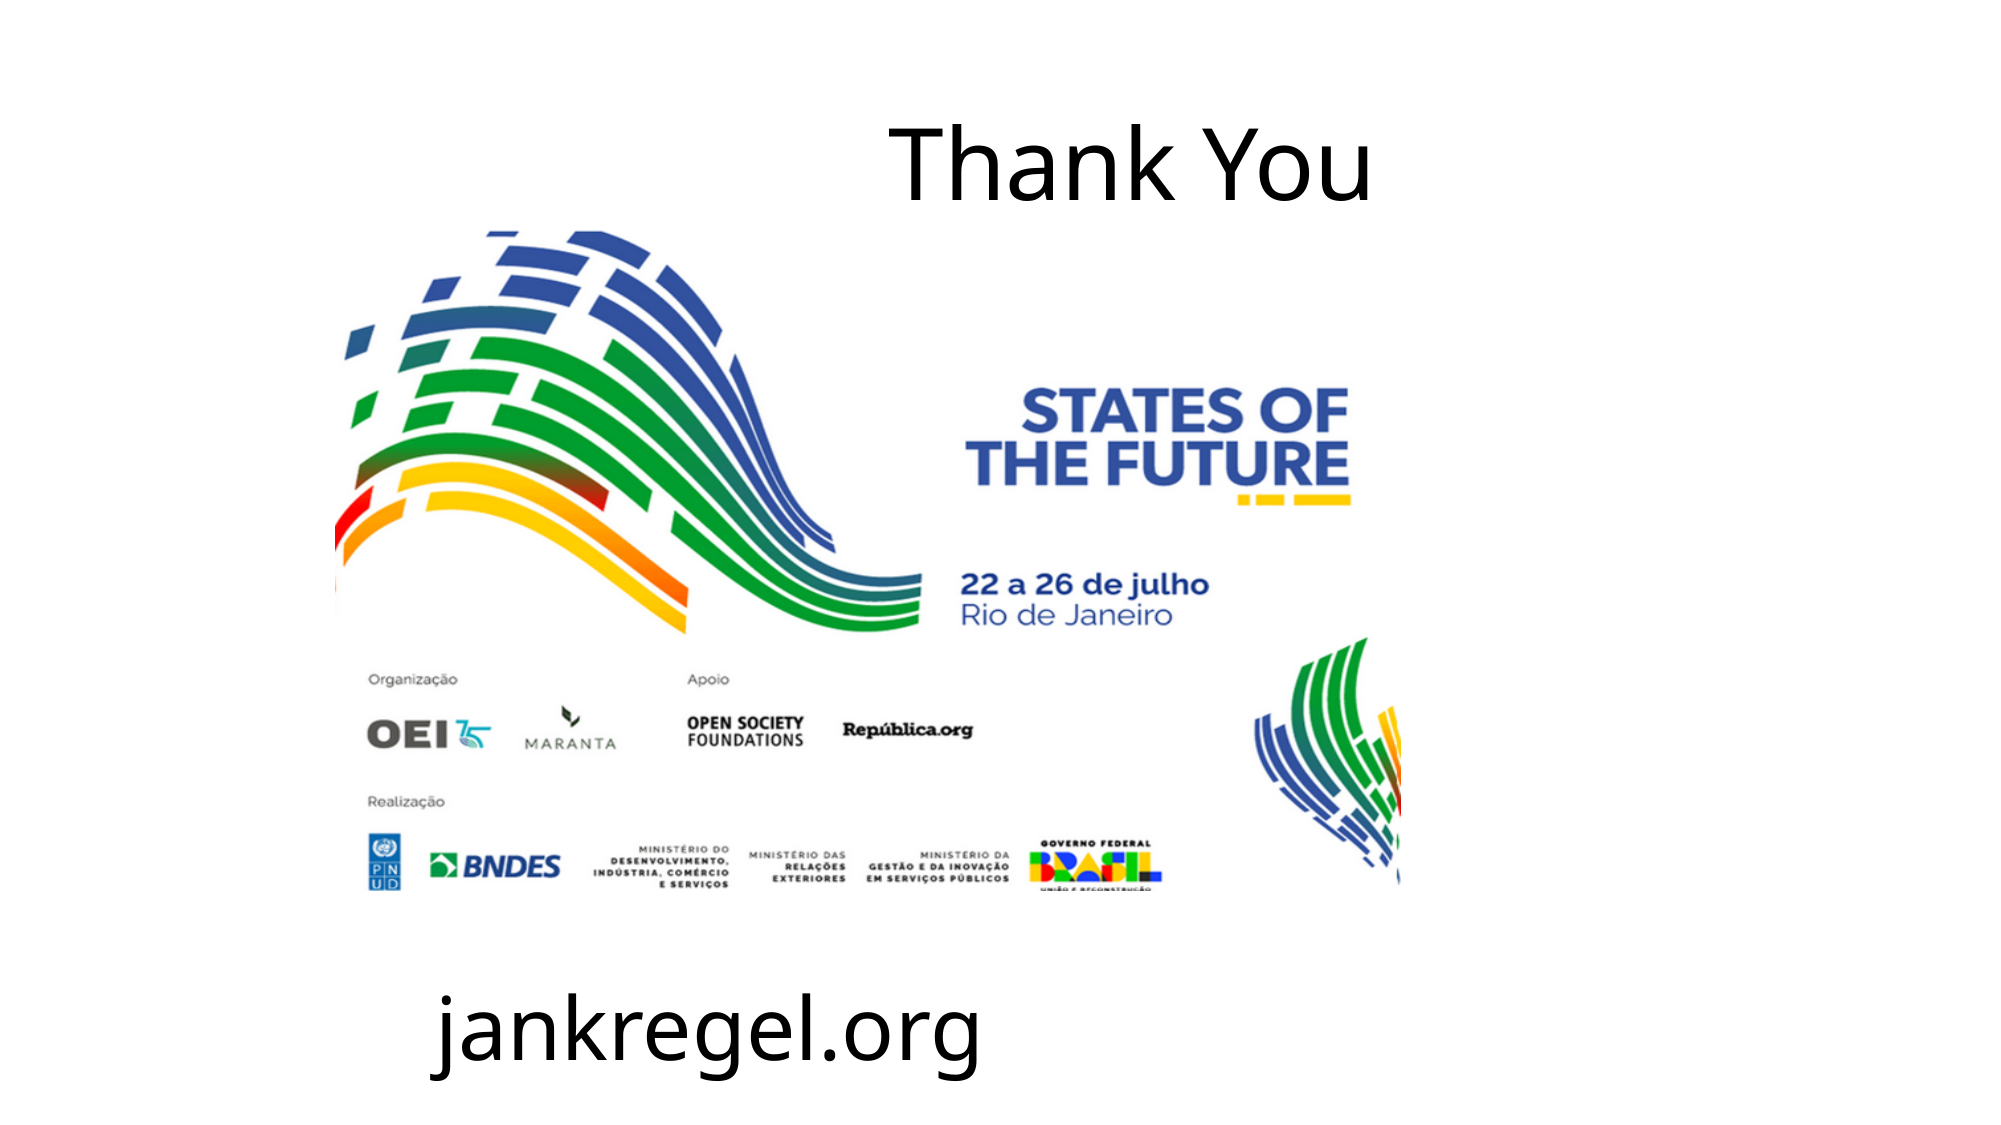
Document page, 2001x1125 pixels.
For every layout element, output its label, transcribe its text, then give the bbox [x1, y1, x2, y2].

title Thank You [137, 59, 1863, 278]
list jankregel.org [153, 756, 1863, 1090]
picture [334, 214, 1402, 891]
